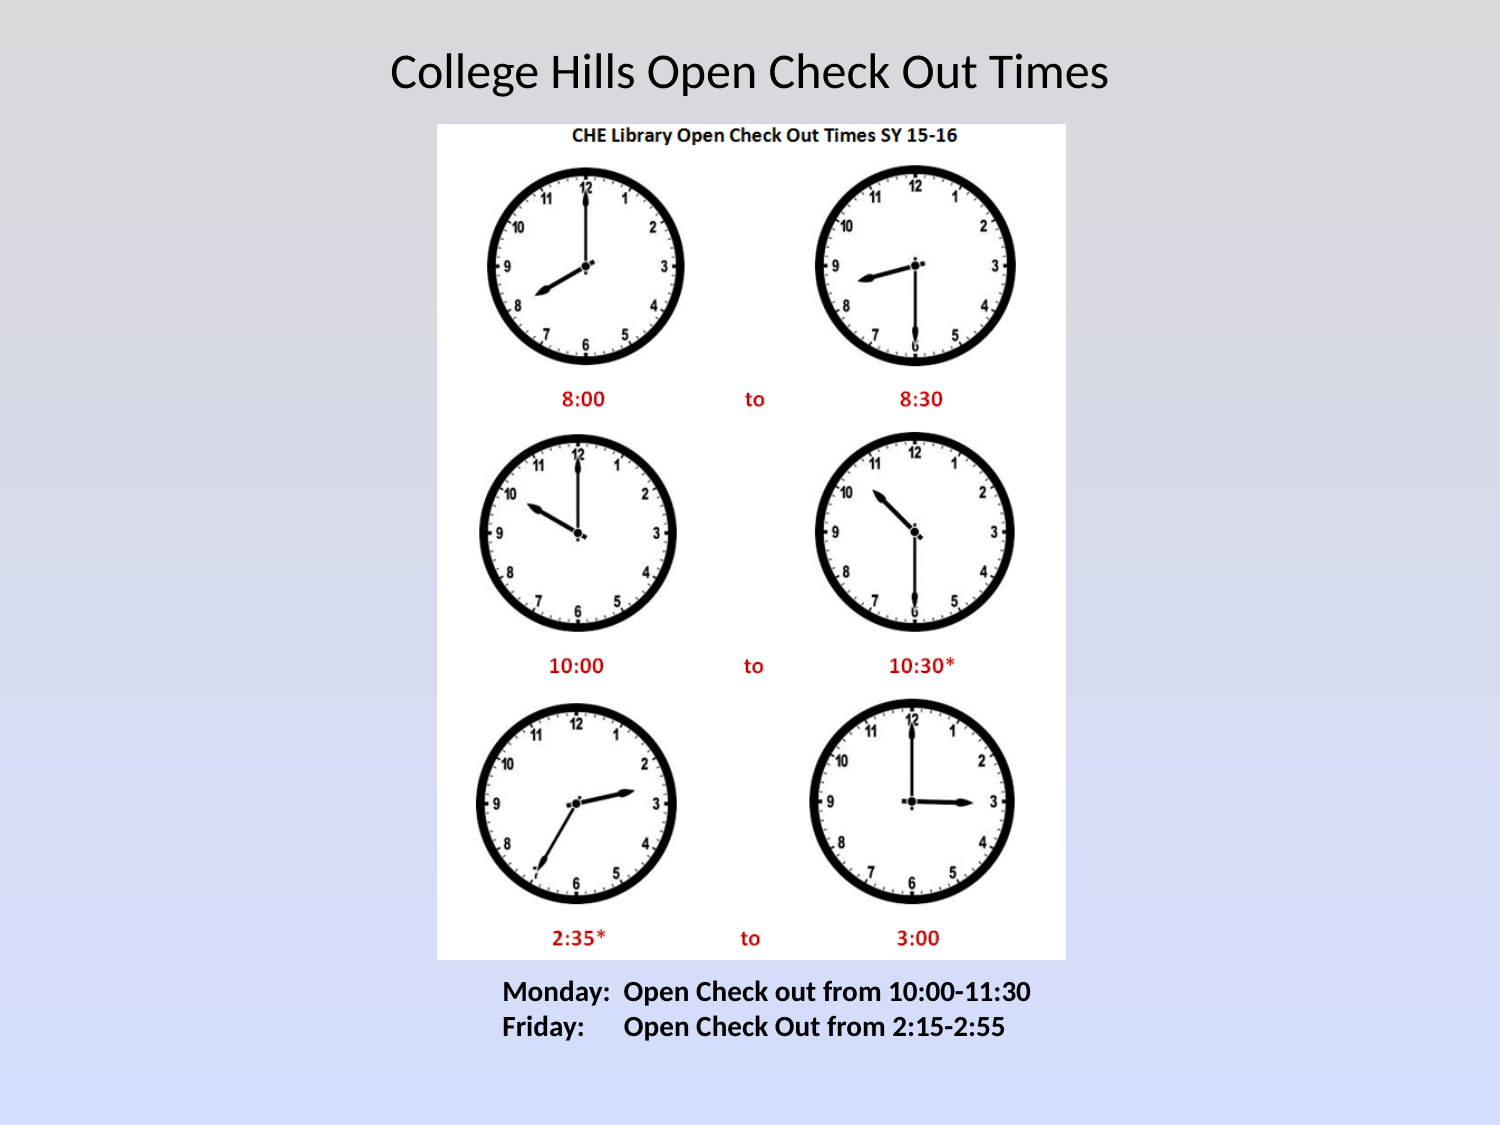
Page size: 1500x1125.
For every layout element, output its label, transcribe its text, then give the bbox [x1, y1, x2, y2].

picture [437, 124, 1066, 960]
text_box Monday: Open Check out from 10:00-11:30 Friday: Open Check Out from 2:15-2:55 [487, 965, 1238, 1050]
title College Hills Open Check Out Times [75, 12, 1425, 125]
